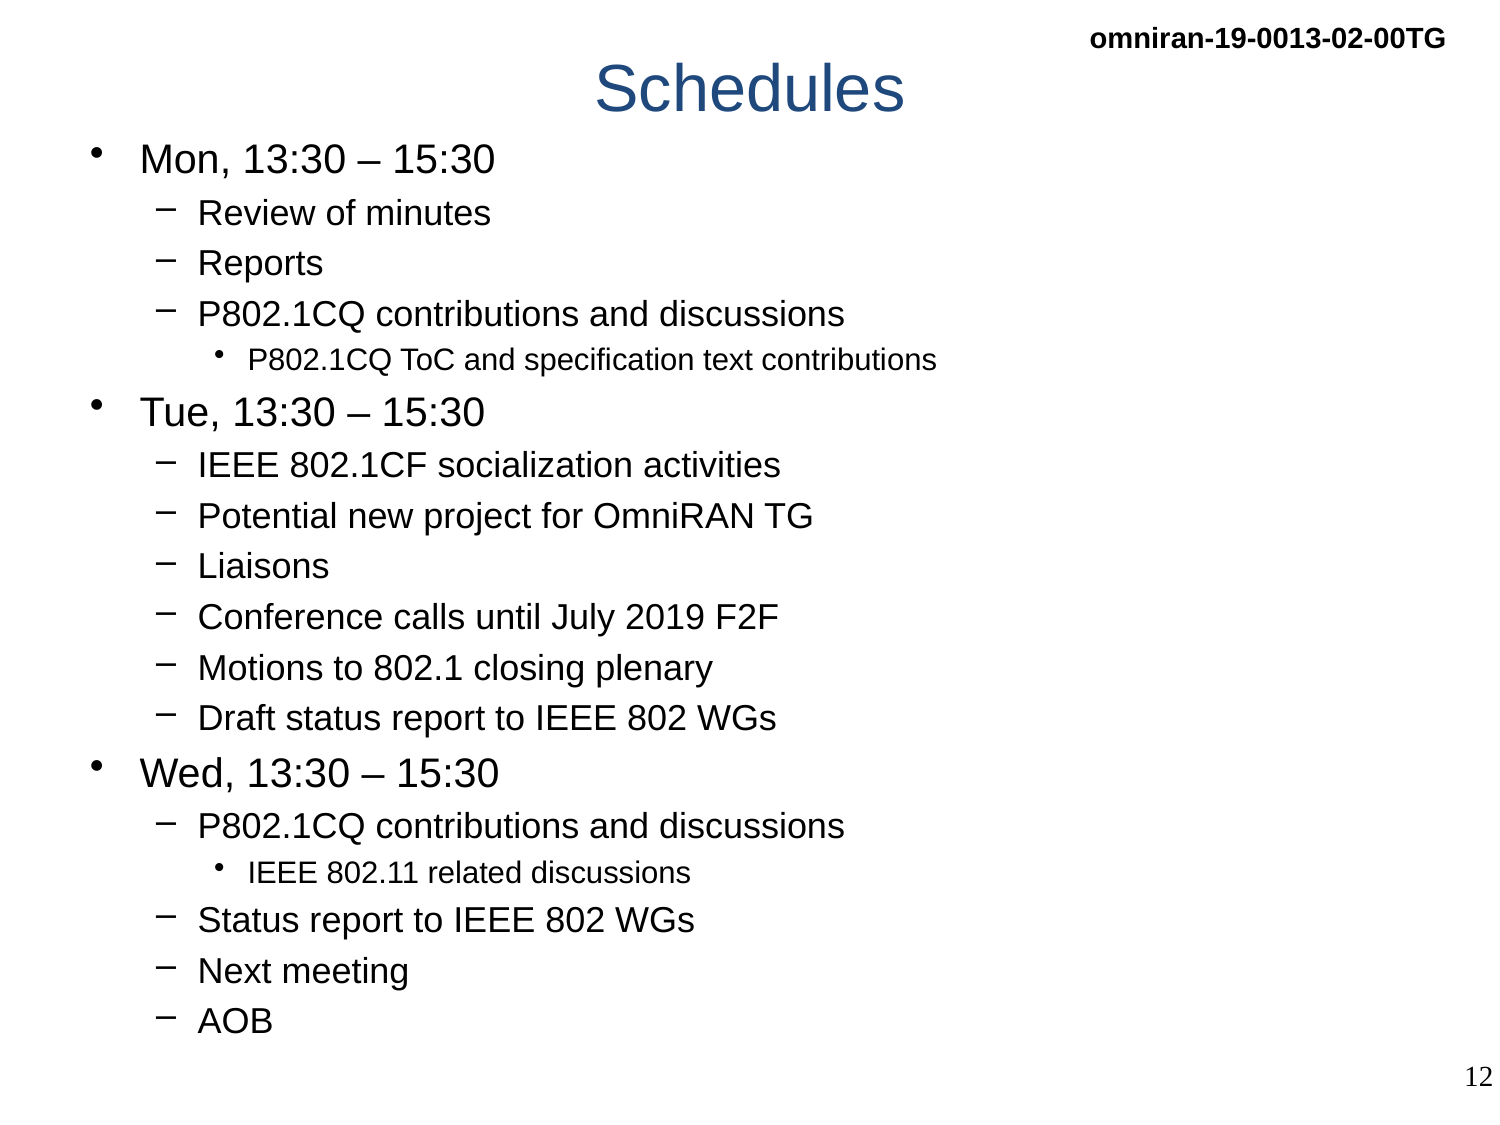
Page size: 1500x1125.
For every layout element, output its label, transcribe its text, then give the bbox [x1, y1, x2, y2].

title Schedules [75, 45, 1425, 125]
list Mon, 13:30 – 15:30 Review of minutes Reports P802.1CQ contributions and discussions P802.1CQ ToC and specification text contributions Tue, 13:30 – 15:30 IEEE 802.1CF socialization activities Potential new project for OmniRAN TG Liaisons Conference calls until July 2019 F2F Motions to 802.1 closing plenary Draft status report to IEEE 802 WGs Wed, 13:30 – 15:30 P802.1CQ contributions and discussions IEEE 802.11 related discussions Status report to IEEE 802 WGs Next meeting AOB [75, 125, 1425, 1050]
